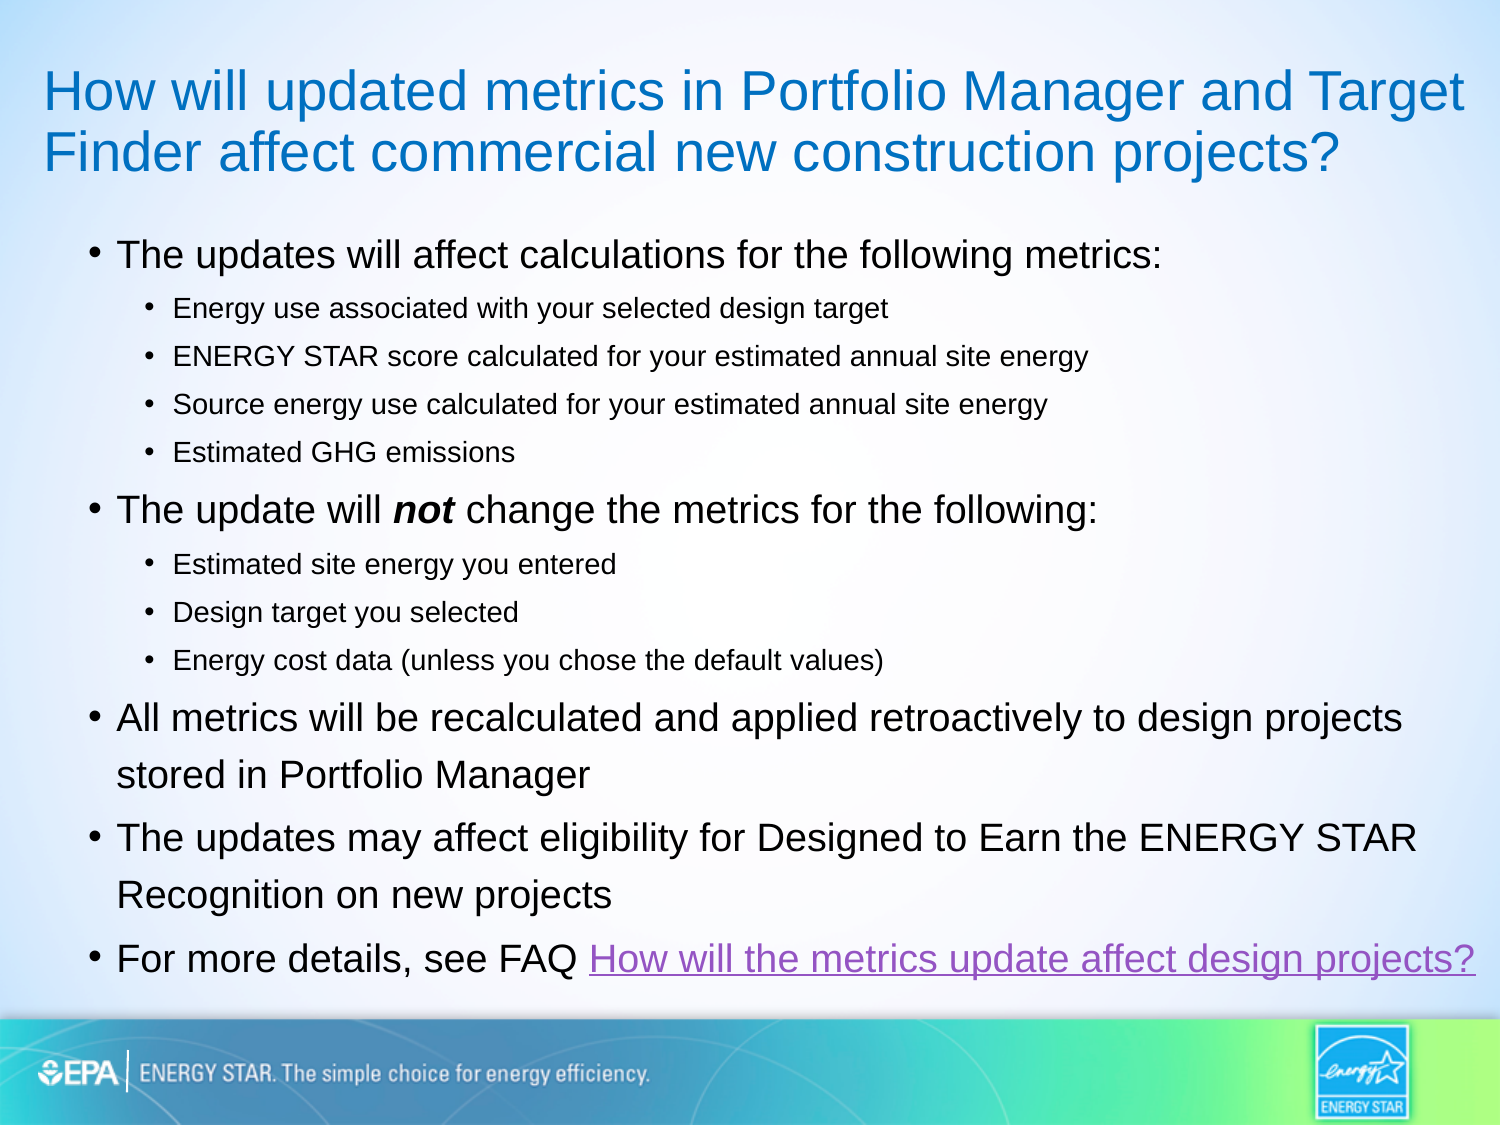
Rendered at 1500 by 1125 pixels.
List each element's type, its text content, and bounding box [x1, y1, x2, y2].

picture [0, 0, 1500, 1125]
title How will updated metrics in Portfolio Manager and Target Finder affect commercial new construction projects? [28, 33, 1500, 212]
list The updates will affect calculations for the following metrics: Energy use associated with your selected design target ENERGY STAR score calculated for your estimated annual site energy Source energy use calculated for your estimated annual site energy Estimated GHG emissions The update will not change the metrics for the following: Estimated site energy you entered Design target you selected Energy cost data (unless you chose the default values) All metrics will be recalculated and applied retroactively to design projects stored in Portfolio Manager The updates may affect eligibility for Designed to Earn the ENERGY STAR Recognition on new projects For more details, see FAQ How will the metrics update affect design projects? [73, 211, 1500, 958]
